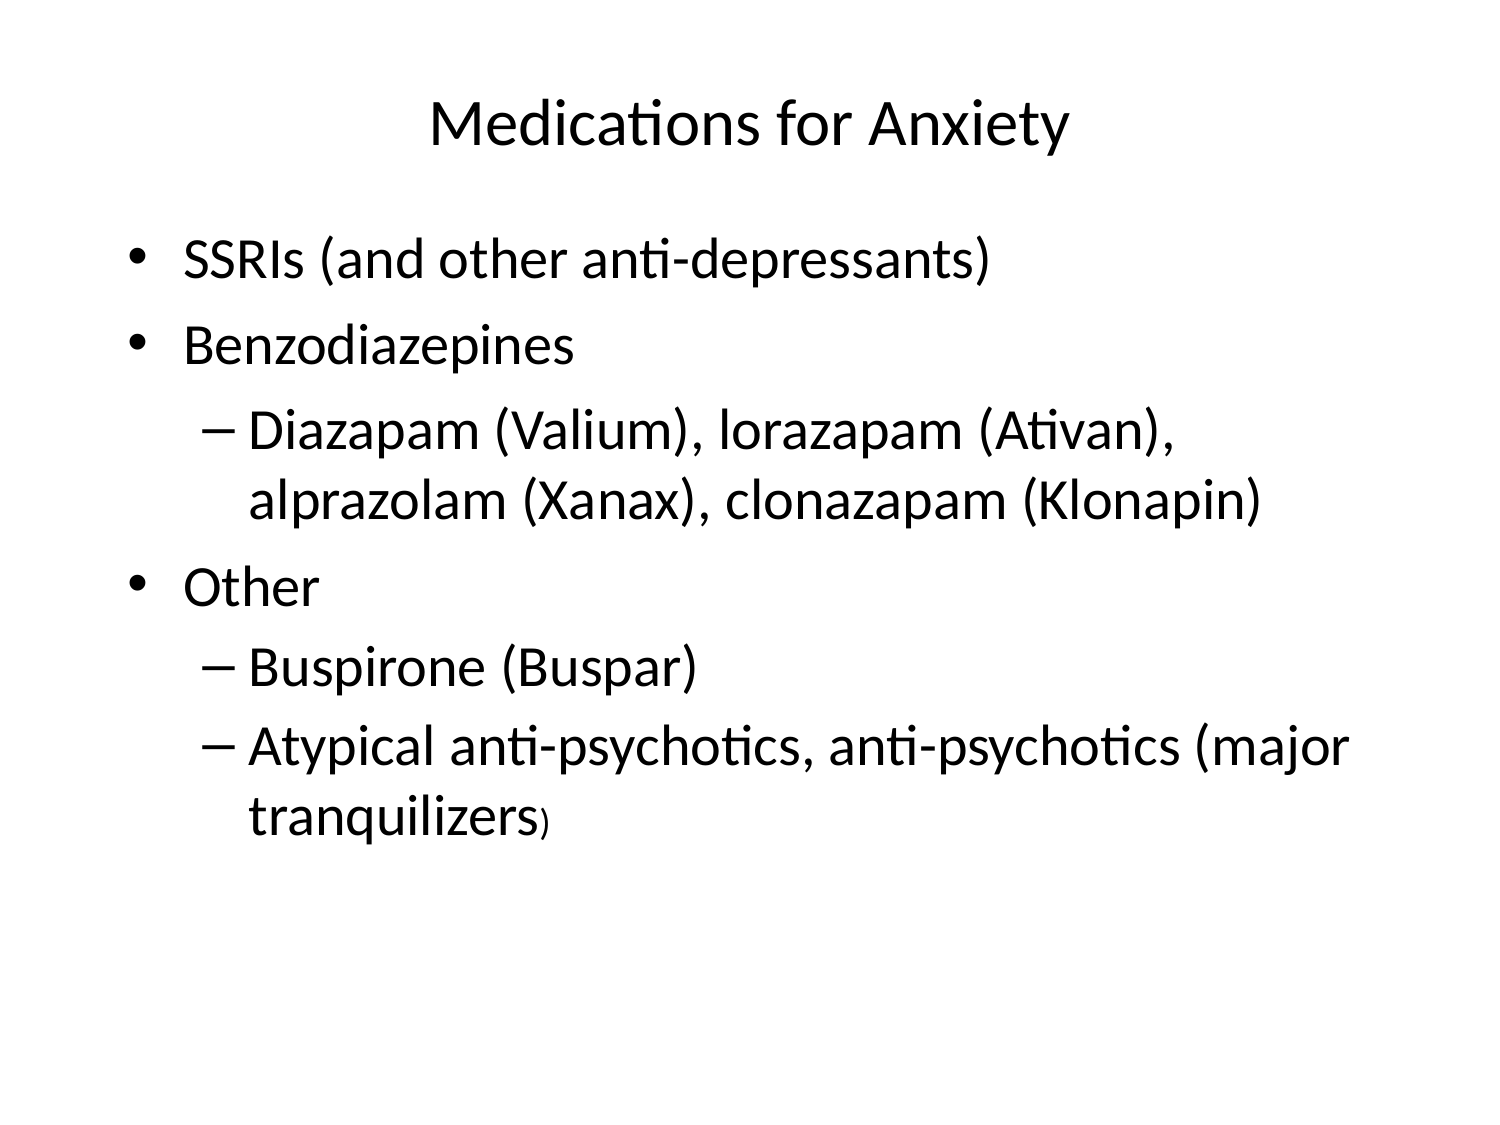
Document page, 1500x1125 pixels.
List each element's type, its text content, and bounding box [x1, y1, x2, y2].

text_box SSRIs (and other anti-depressants) Benzodiazepines Diazapam (Valium), lorazapam (Ativan), alprazolam (Xanax), clonazapam (Klonapin) Other Buspirone (Buspar) Atypical anti-psychotics, anti-psychotics (major tranquilizers) [112, 212, 1388, 1000]
text_box Medications for Anxiety [112, 24, 1388, 212]
